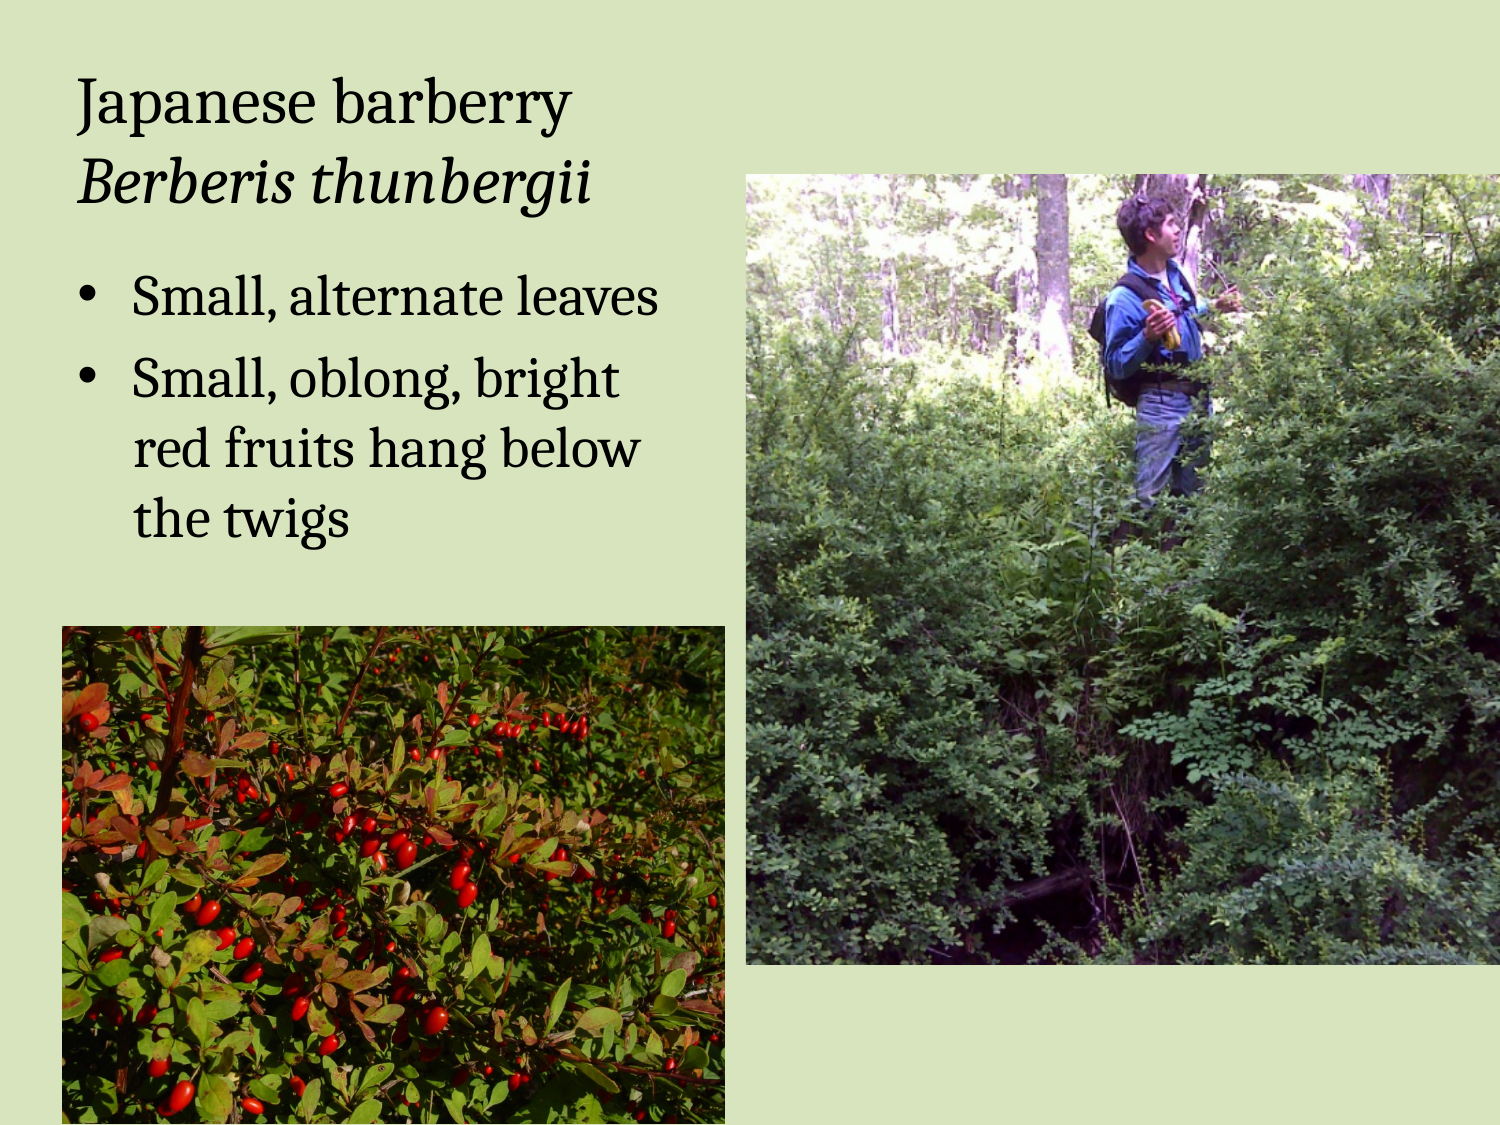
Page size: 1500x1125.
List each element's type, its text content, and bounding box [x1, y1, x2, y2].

picture [745, 174, 1500, 965]
text_box Japanese barberry Berberis thunbergii [62, 49, 713, 225]
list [62, 626, 726, 1124]
list Small, alternate leaves Small, oblong, bright red fruits hang below the twigs [62, 249, 725, 626]
